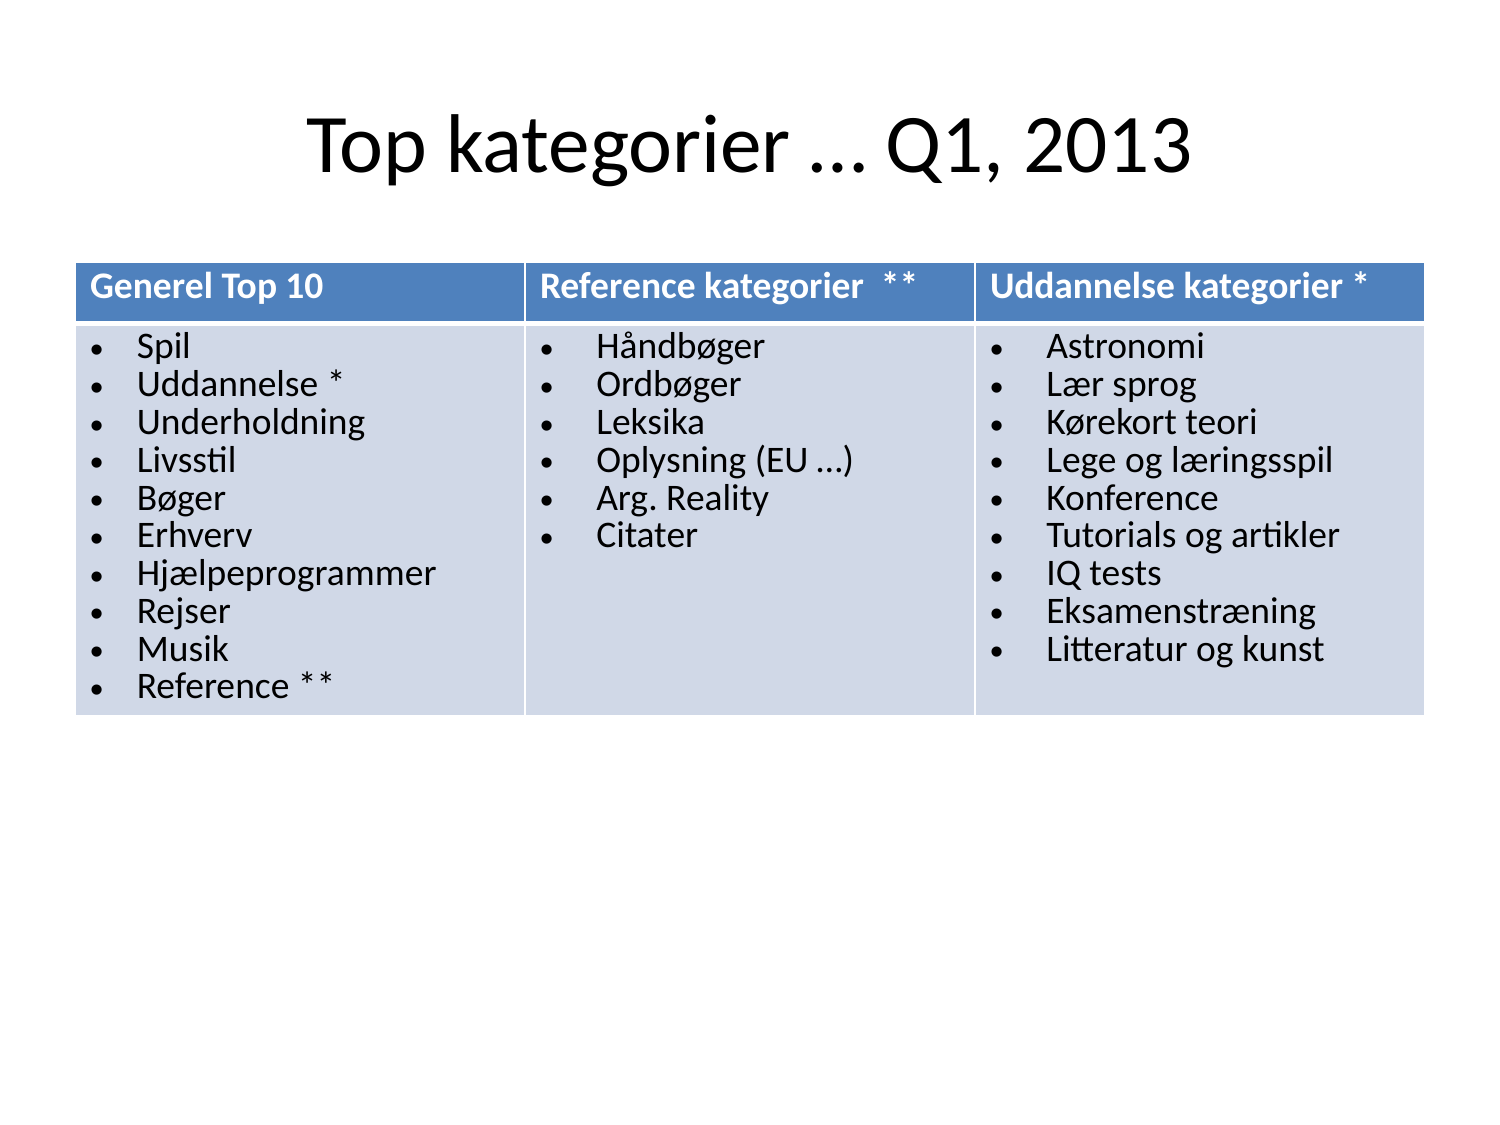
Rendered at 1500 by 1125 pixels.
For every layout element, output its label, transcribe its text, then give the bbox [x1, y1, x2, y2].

table_header Reference kategorier ** [526, 263, 974, 321]
table_header Generel Top 10 [76, 263, 524, 321]
table_header Uddannelse kategorier * [976, 263, 1424, 321]
table_cell Astronomi Lær sprog Kørekort teori Lege og læringsspil Konference Tutorials og artikler IQ tests Eksamenstræning Litteratur og kunst [976, 326, 1424, 715]
title Top kategorier … Q1, 2013 [75, 45, 1425, 233]
table_cell Håndbøger Ordbøger Leksika Oplysning (EU …) Arg. Reality Citater [526, 326, 974, 715]
table_cell Spil Uddannelse * Underholdning Livsstil Bøger Erhverv Hjælpeprogrammer Rejser Musik Reference ** [76, 326, 524, 715]
